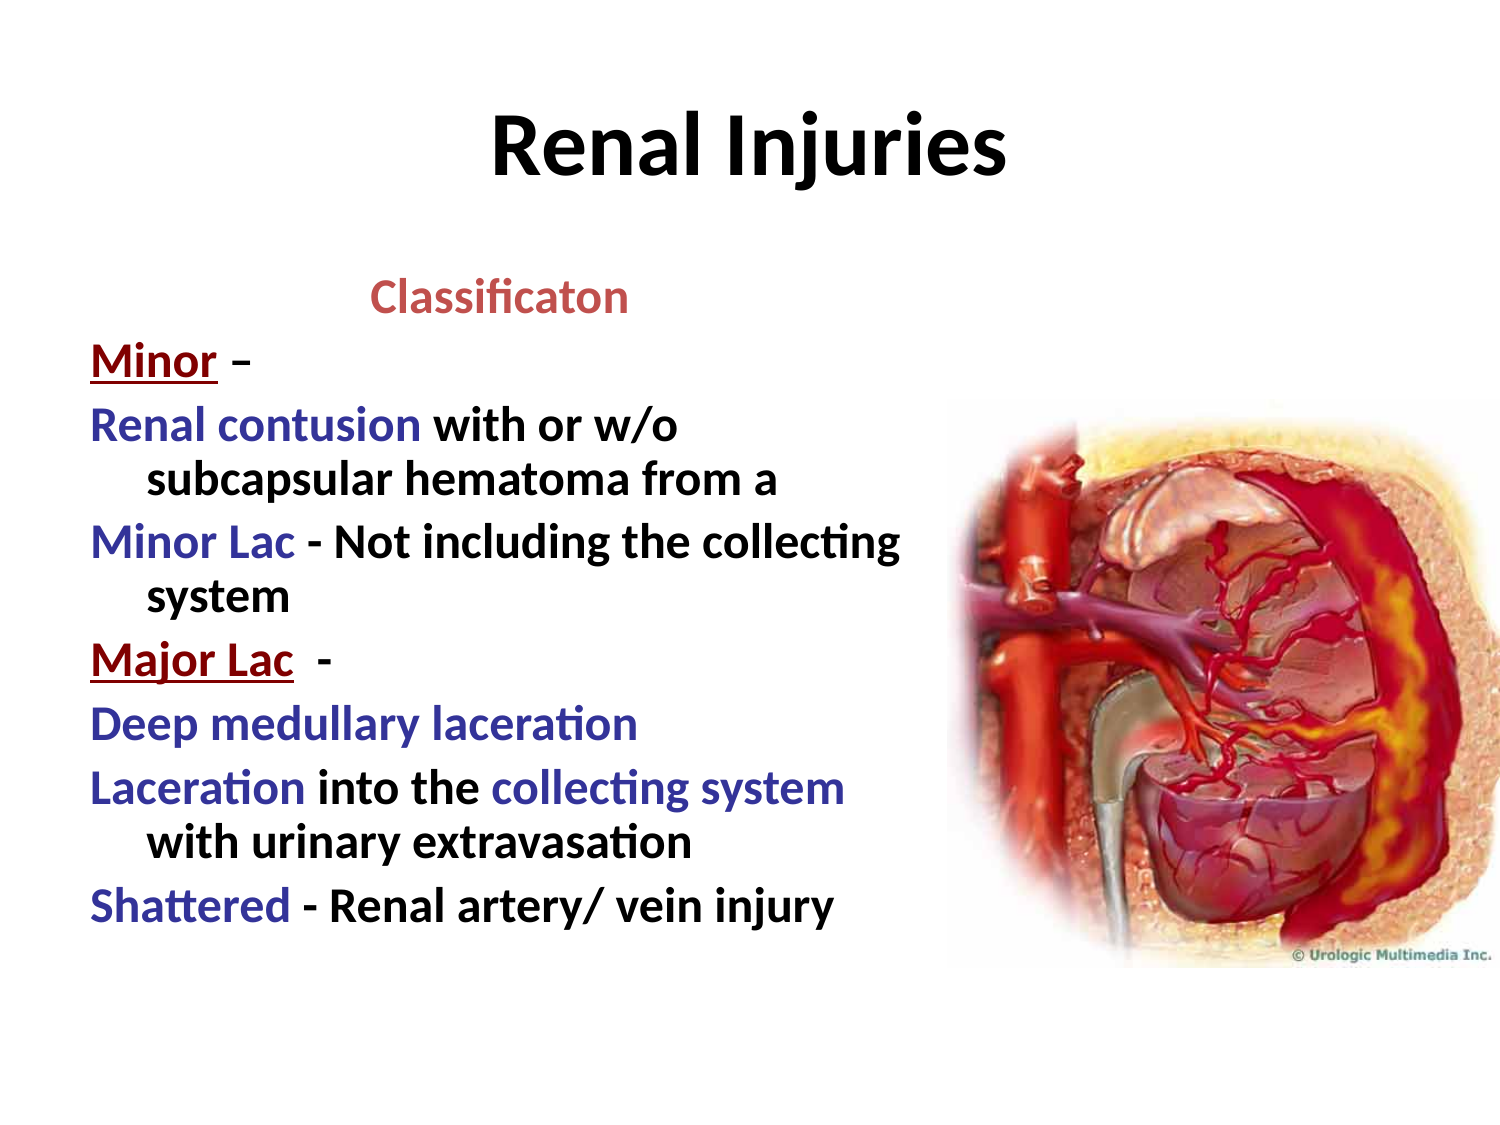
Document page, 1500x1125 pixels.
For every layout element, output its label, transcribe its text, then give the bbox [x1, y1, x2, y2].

title Renal Injuries [75, 45, 1425, 233]
list Classificaton Minor – Renal contusion with or w/o subcapsular hematoma from a Minor Lac - Not including the collecting system Major Lac - Deep medullary laceration Laceration into the collecting system with urinary extravasation Shattered - Renal artery/ vein injury [75, 262, 925, 1063]
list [947, 399, 1500, 969]
